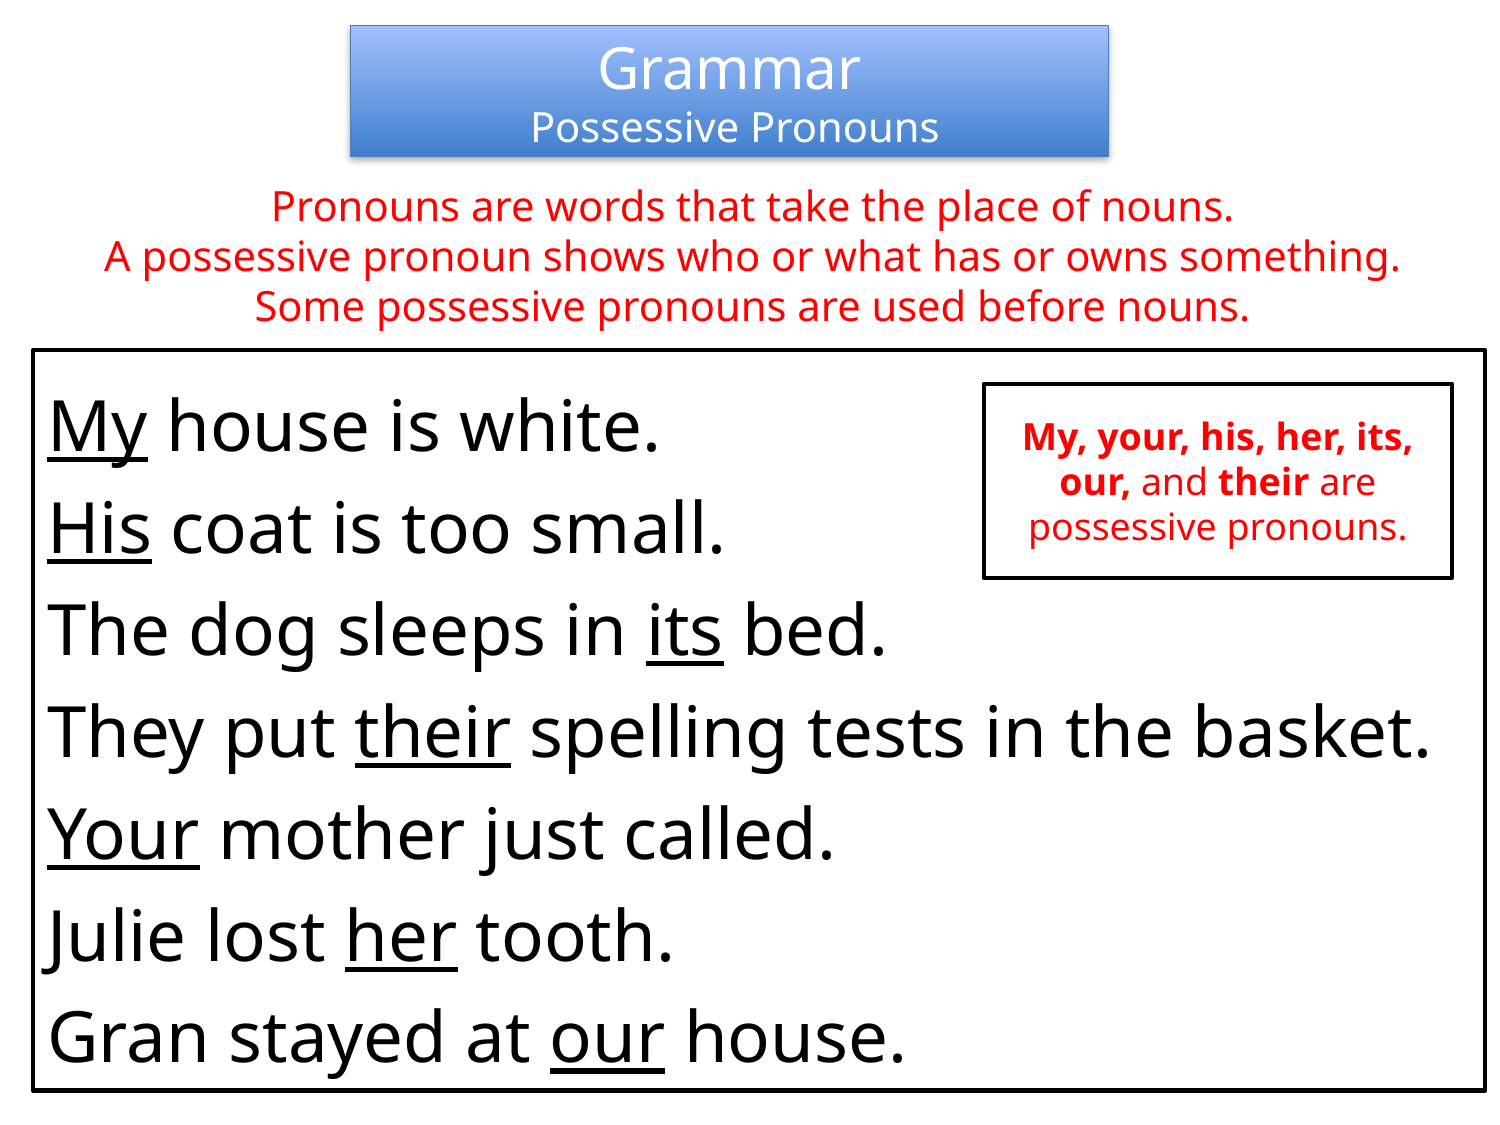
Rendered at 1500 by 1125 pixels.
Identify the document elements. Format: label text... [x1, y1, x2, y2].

text_box My, your, his, her, its, our, and their are possessive pronouns. [982, 382, 1454, 580]
text_box Grammar Possessive Pronouns [350, 25, 1109, 157]
text_box My house is white. His coat is too small. The dog sleeps in its bed. They put their spelling tests in the basket. Your mother just called. Julie lost her tooth. Gran stayed at our house. [31, 348, 1487, 1093]
text_box Pronouns are words that take the place of nouns. A possessive pronoun shows who or what has or owns something. Some possessive pronouns are used before nouns. [20, 172, 1485, 338]
